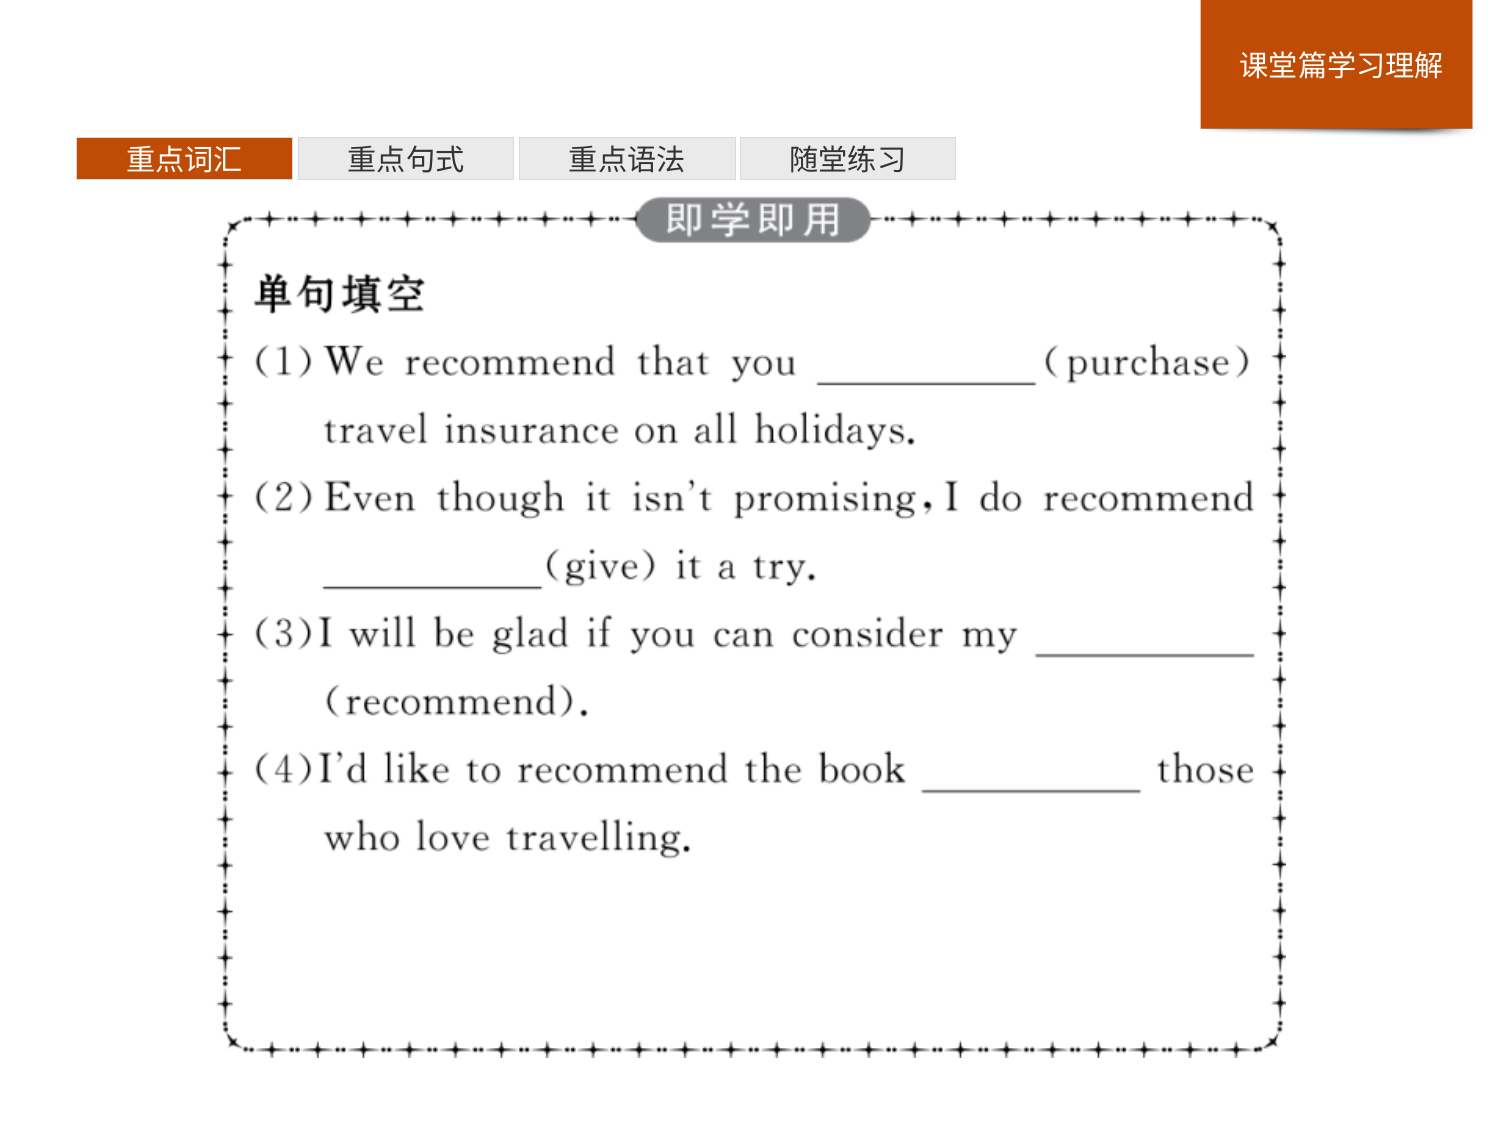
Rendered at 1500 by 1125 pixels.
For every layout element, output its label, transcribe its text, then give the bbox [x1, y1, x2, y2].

picture [1200, 0, 1490, 140]
picture [214, 196, 1286, 1059]
text_box 重点句式 [296, 135, 516, 182]
text_box 重点语法 [518, 135, 737, 182]
text_box 随堂练习 [738, 135, 958, 182]
text_box 重点词汇 [75, 135, 294, 182]
